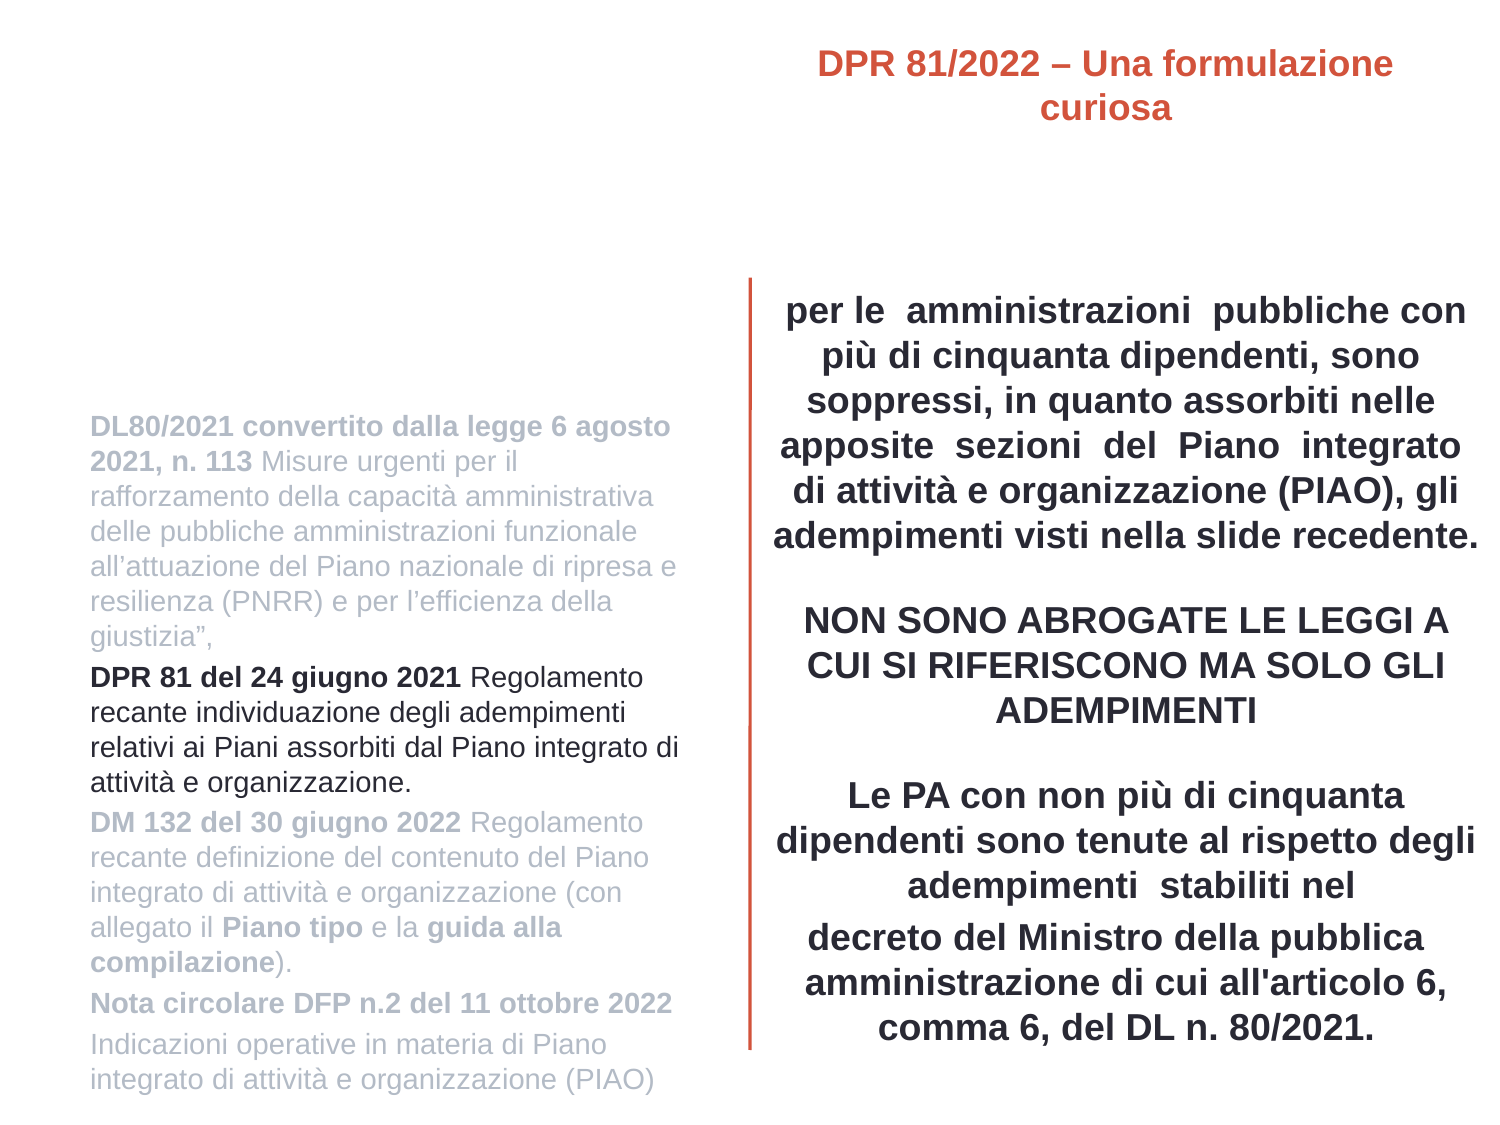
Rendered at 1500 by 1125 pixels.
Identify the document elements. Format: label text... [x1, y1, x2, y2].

list DPR 81/2022 – Una formulazione curiosa [773, 30, 1439, 136]
list per le amministrazioni pubbliche con più di cinquanta dipendenti, sono soppressi, in quanto assorbiti nelle apposite sezioni del Piano integrato di attività e organizzazione (PIAO), gli adempimenti visti nella slide recedente. NON SONO ABROGATE LE LEGGI A CUI SI RIFERISCONO MA SOLO GLI ADEMPIMENTI Le PA con non più di cinquanta dipendenti sono tenute al rispetto degli adempimenti stabiliti nel decreto del Ministro della pubblica amministrazione di cui all'articolo 6, comma 6, del DL n. 80/2021. [757, 278, 1496, 1059]
list DL80/2021 convertito dalla legge 6 agosto 2021, n. 113 Misure urgenti per il rafforzamento della capacità amministrativa delle pubbliche amministrazioni funzionale all’attuazione del Piano nazionale di ripresa e resilienza (PNRR) e per l’efficienza della giustizia”, DPR 81 del 24 giugno 2021 Regolamento recante individuazione degli adempimenti relativi ai Piani assorbiti dal Piano integrato di attività e organizzazione. DM 132 del 30 giugno 2022 Regolamento recante definizione del contenuto del Piano integrato di attività e organizzazione (con allegato il Piano tipo e la guida alla compilazione). Nota circolare DFP n.2 del 11 ottobre 2022 Indicazioni operative in materia di Piano integrato di attività e organizzazione (PIAO) [75, 399, 720, 1049]
